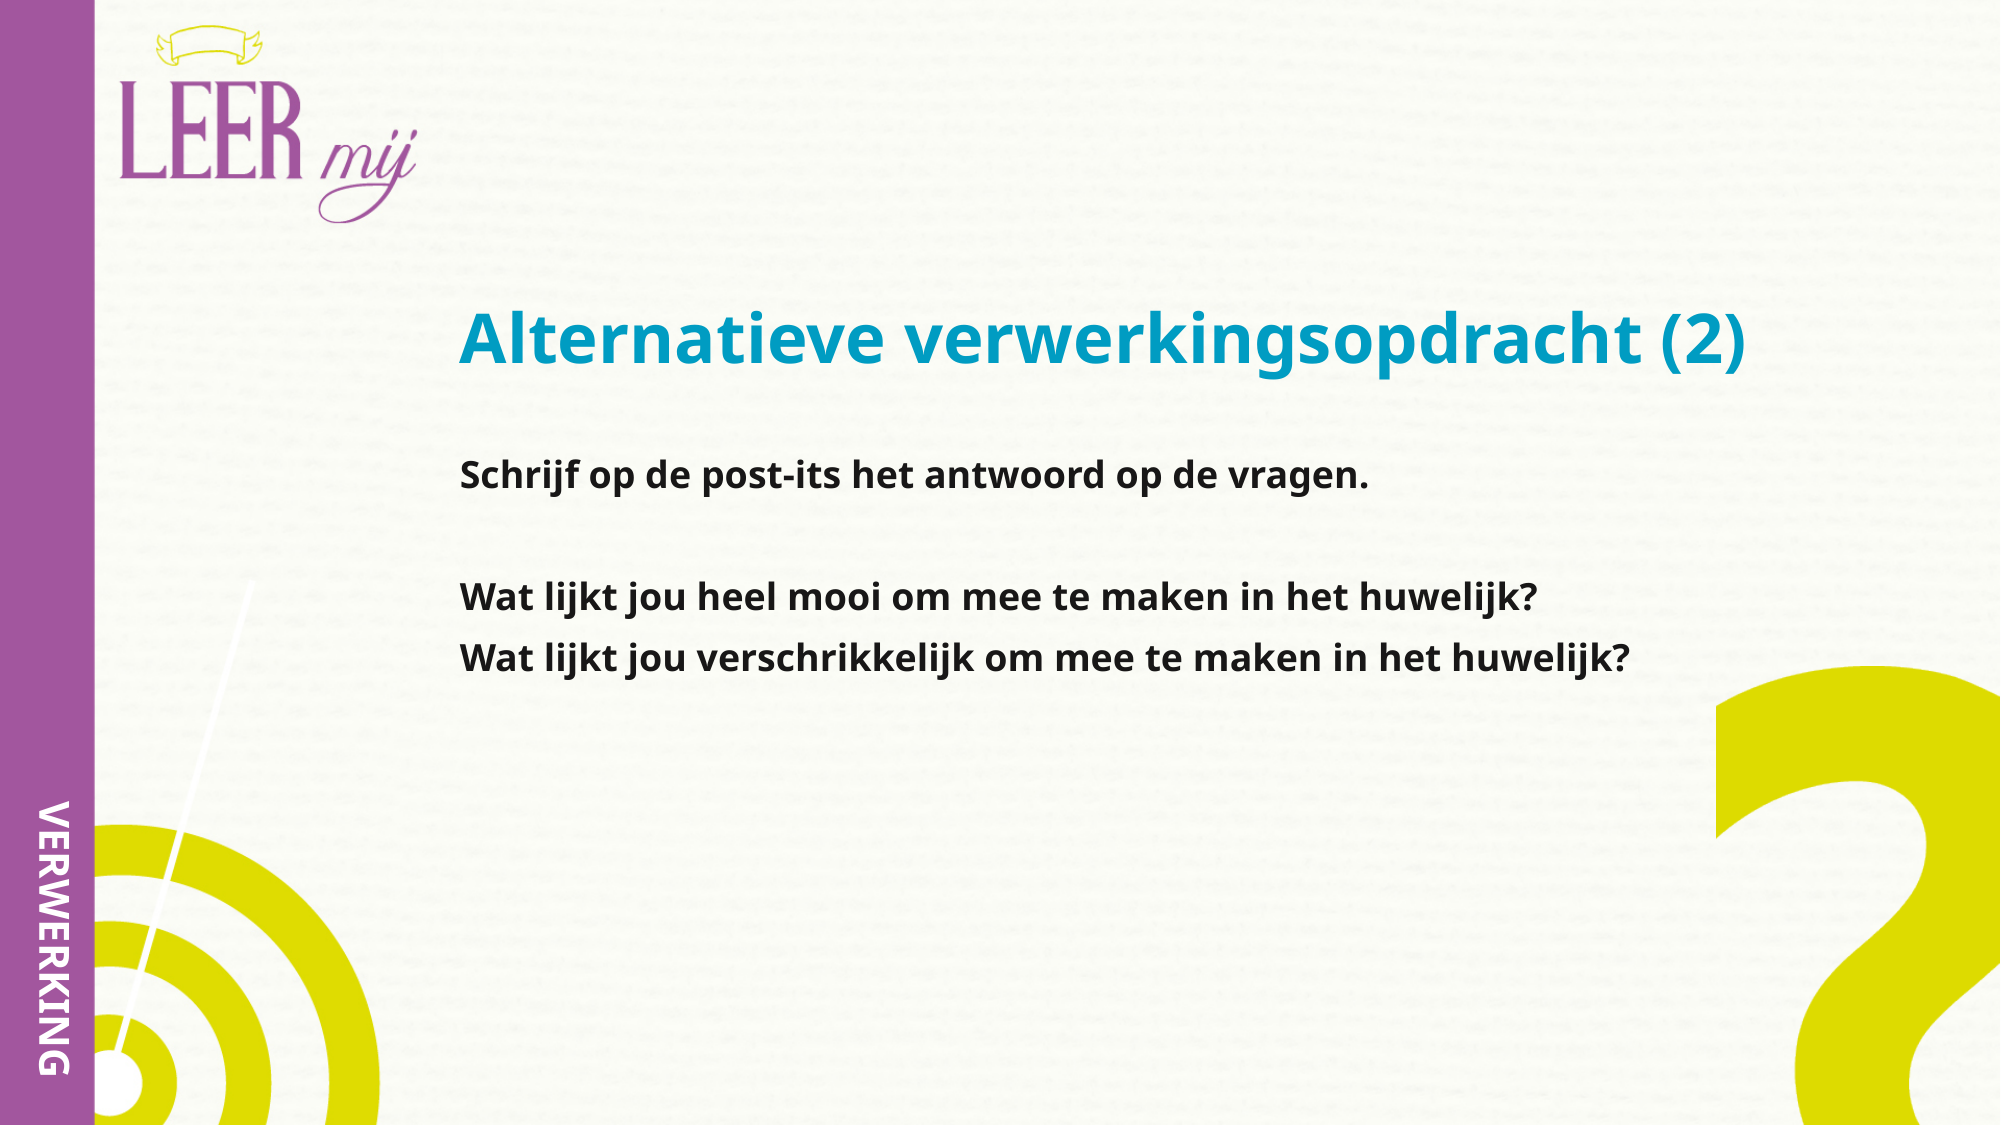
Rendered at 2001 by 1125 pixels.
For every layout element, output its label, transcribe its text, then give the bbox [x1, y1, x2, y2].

picture [0, 0, 2001, 1125]
title Alternatieve verwerkingsopdracht (2) [444, 229, 1841, 386]
list Schrijf op de post-its het antwoord op de vragen. Wat lijkt jou heel mooi om mee te maken in het huwelijk? Wat lijkt jou verschrikkelijk om mee te maken in het huwelijk? [444, 448, 1841, 968]
